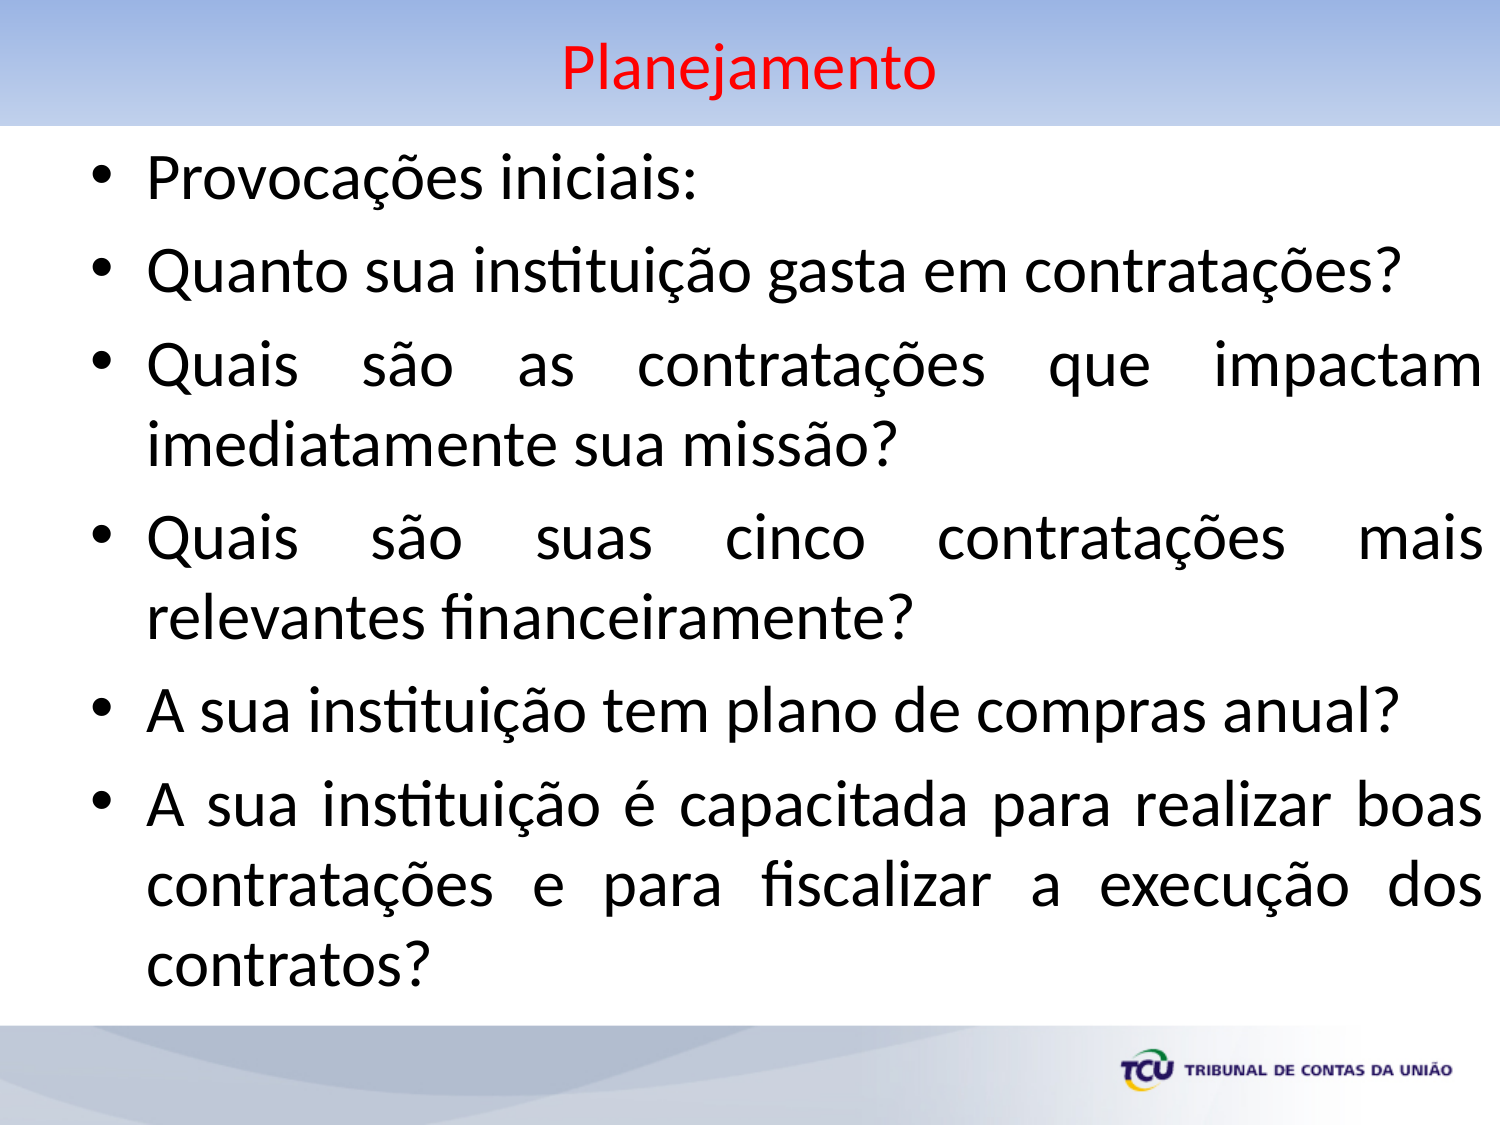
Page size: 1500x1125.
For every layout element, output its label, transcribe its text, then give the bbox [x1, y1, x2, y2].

list Provocações iniciais: Quanto sua instituição gasta em contratações? Quais são as contratações que impactam imediatamente sua missão? Quais são suas cinco contratações mais relevantes financeiramente? A sua instituição tem plano de compras anual? A sua instituição é capacitada para realizar boas contratações e para fiscalizar a execução dos contratos? [74, 125, 1500, 1006]
title Planejamento [0, 0, 1500, 126]
picture [0, 126, 1500, 1125]
